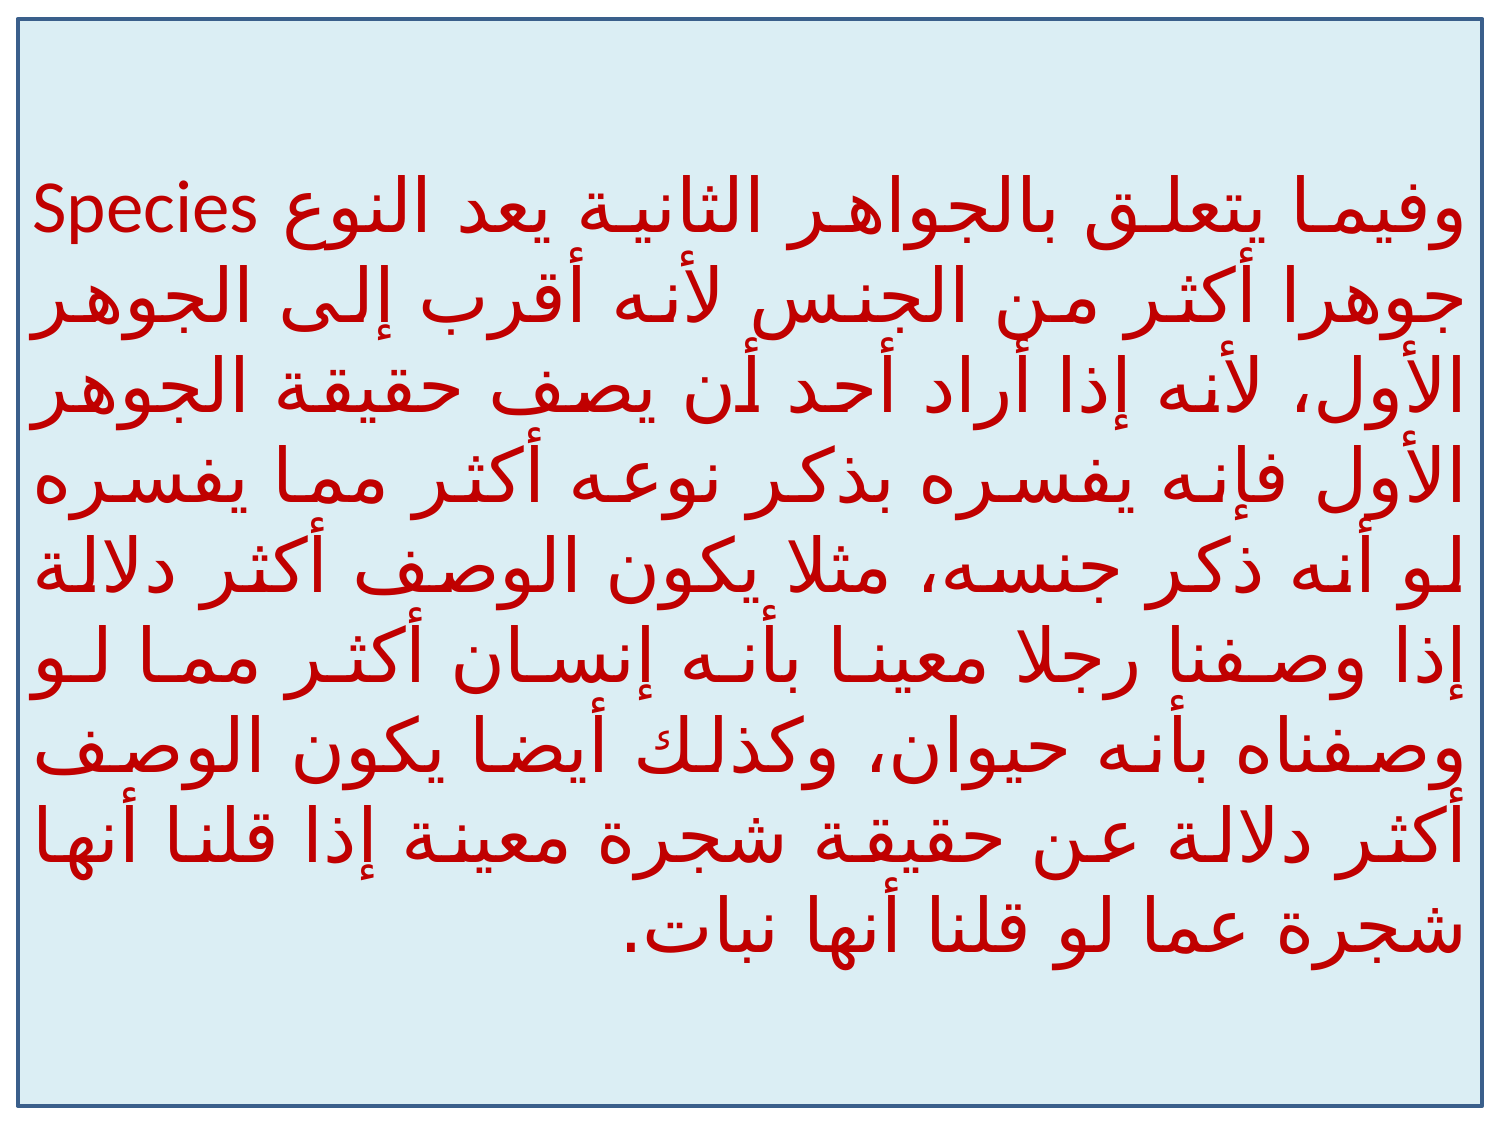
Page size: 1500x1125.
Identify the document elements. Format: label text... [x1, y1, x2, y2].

text_box وفيما يتعلق بالجواهر الثانية يعد النوع Species جوهرا أكثر من الجنس لأنه أقرب إلى الجوهر الأول، لأنه إذا أراد أحد أن يصف حقيقة الجوهر الأول فإنه يفسره بذكر نوعه أكثر مما يفسره لو أنه ذكر جنسه، مثلا يكون الوصف أكثر دلالة إذا وصفنا رجلا معينا بأنه إنسان أكثر مما لو وصفناه بأنه حيوان، وكذلك أيضا يكون الوصف أكثر دلالة عن حقيقة شجرة معينة إذا قلنا أنها شجرة عما لو قلنا أنها نبات. [16, 17, 1484, 1108]
